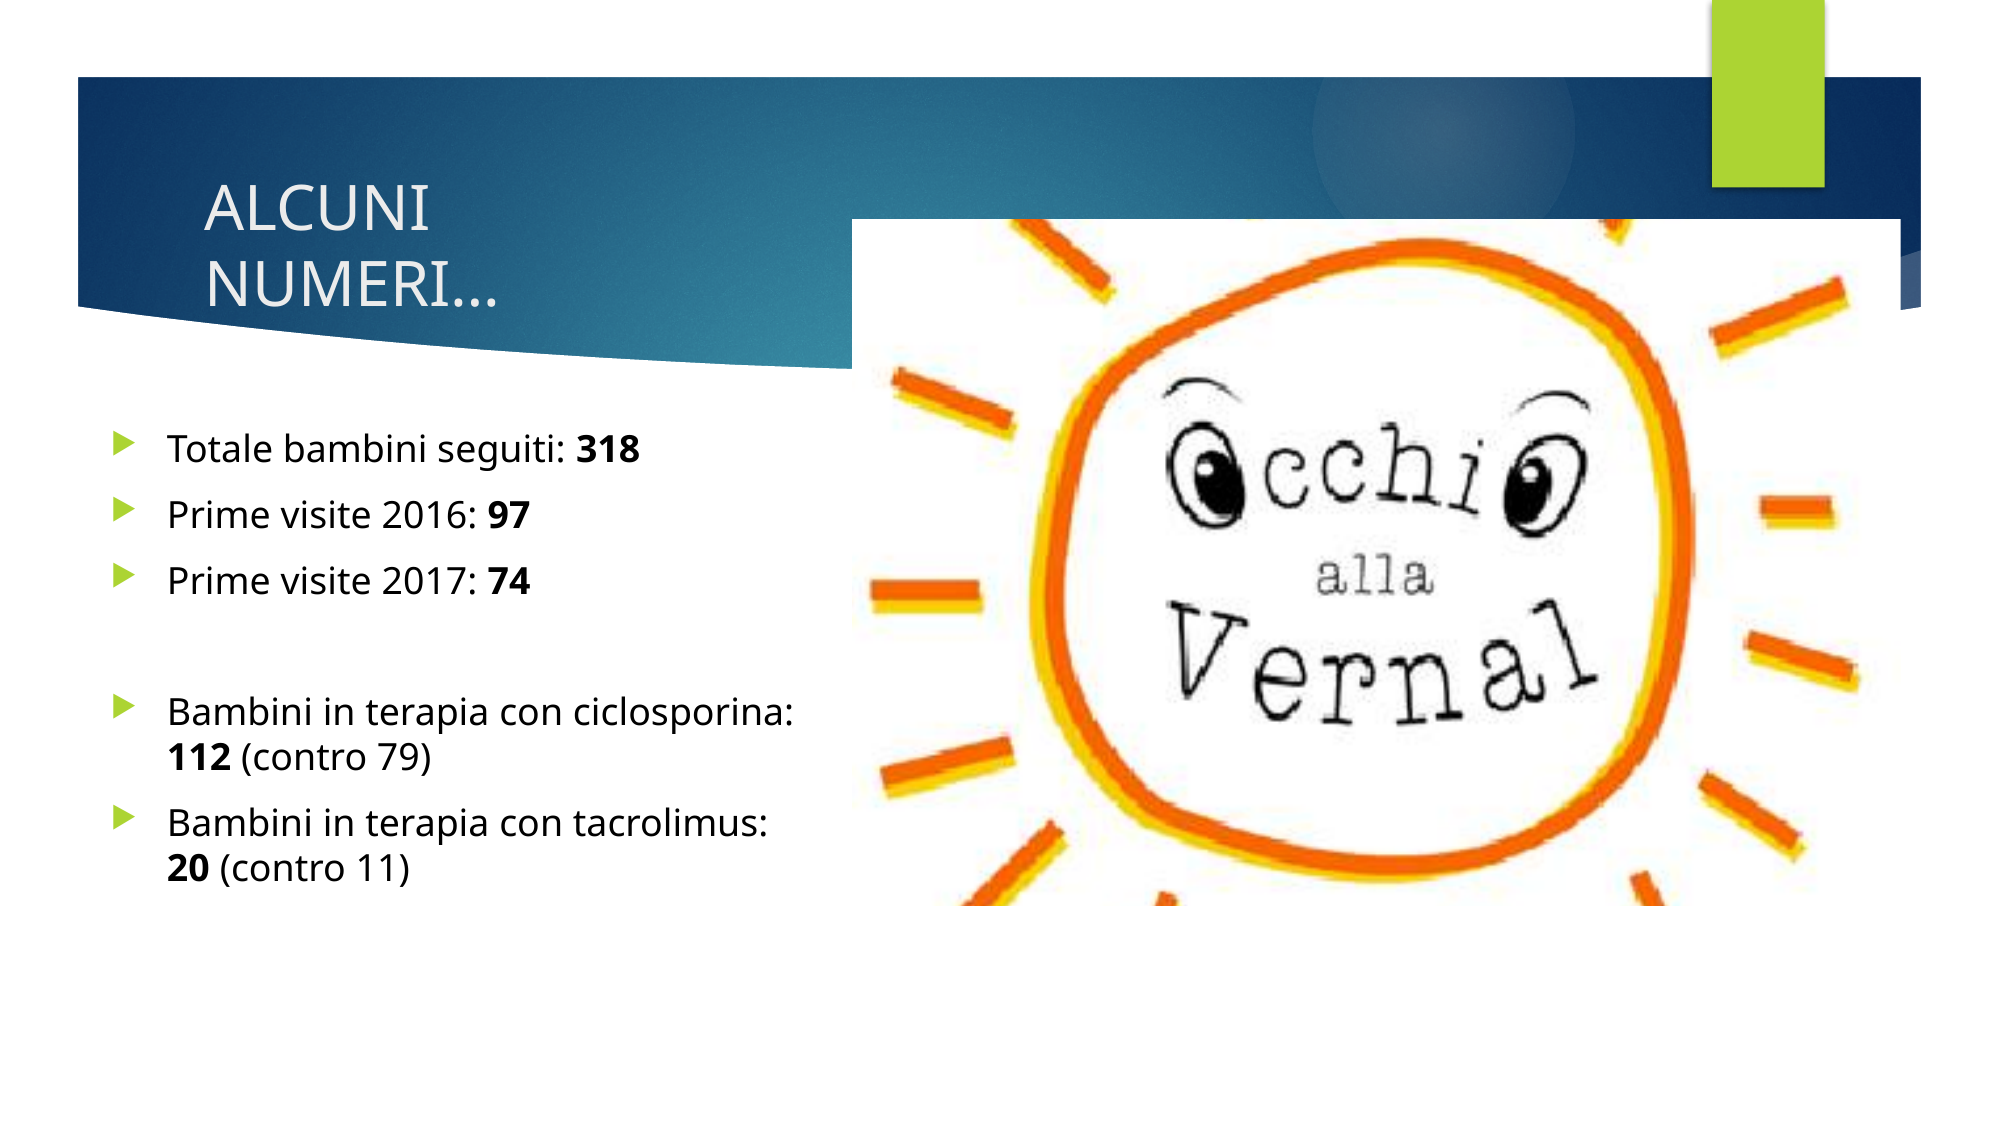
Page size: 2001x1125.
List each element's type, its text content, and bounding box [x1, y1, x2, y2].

list Totale bambini seguiti: 318 Prime visite 2016: 97 Prime visite 2017: 74 Bambini in terapia con ciclosporina: 112 (contro 79) Bambini in terapia con tacrolimus: 20 (contro 11) [95, 417, 831, 988]
picture [851, 219, 1901, 906]
title ALCUNI NUMERI… [189, 159, 673, 328]
